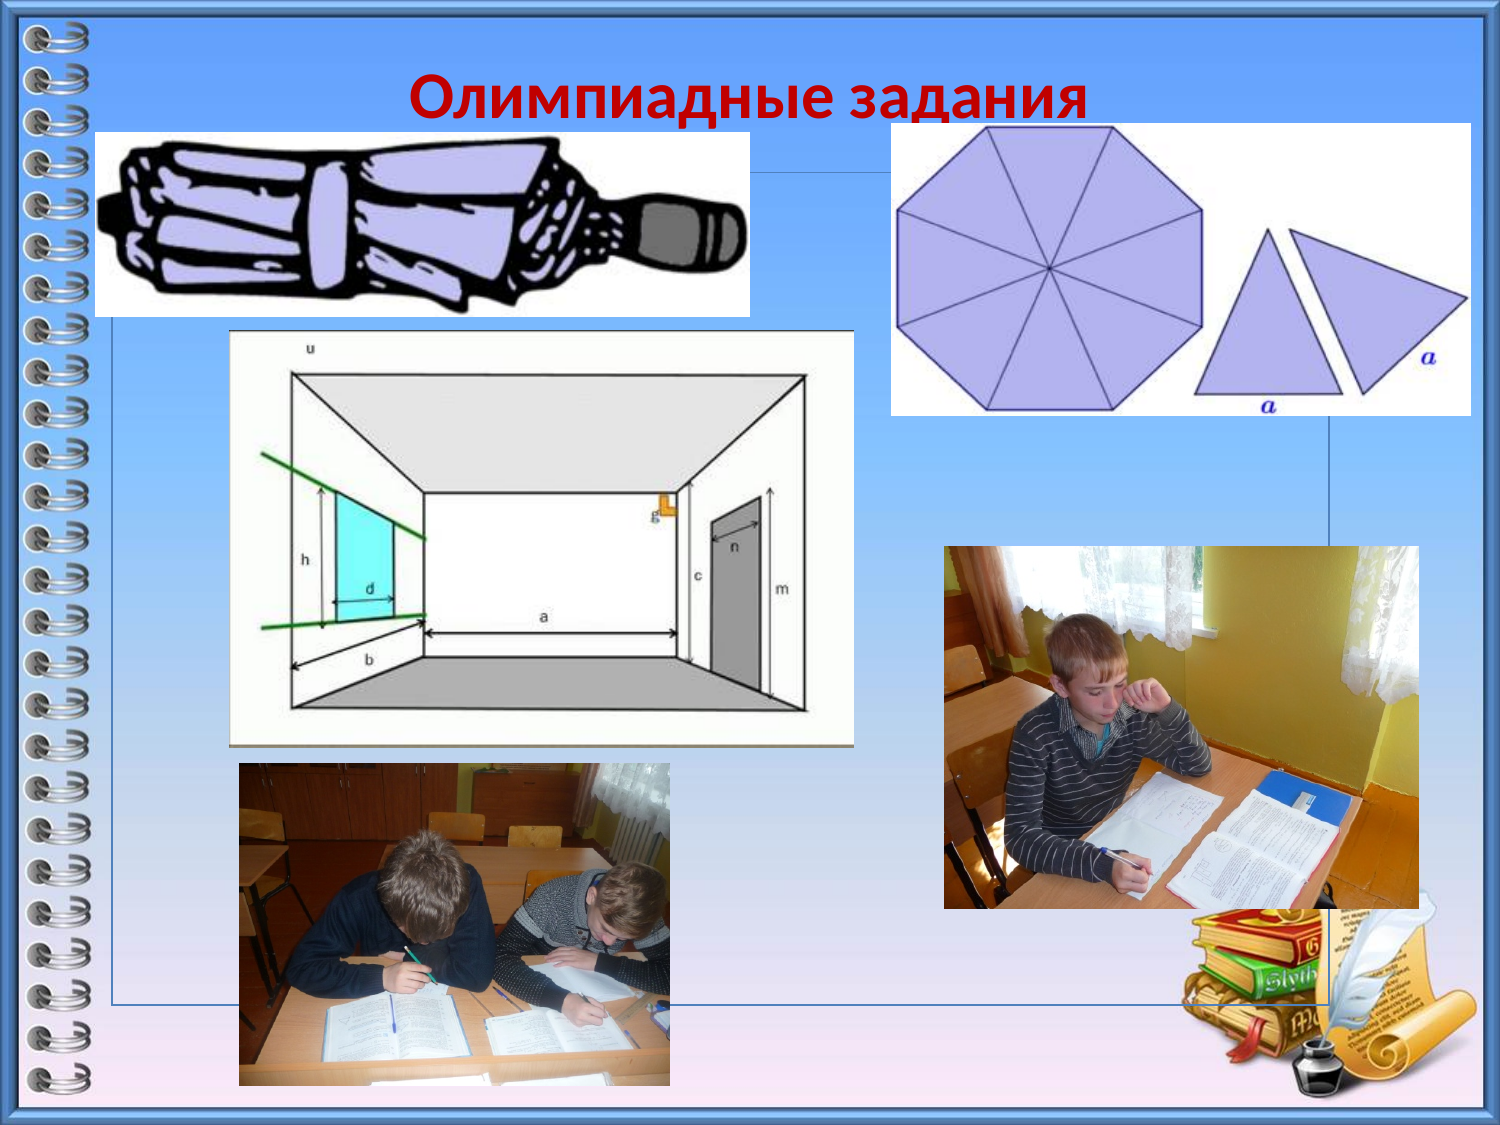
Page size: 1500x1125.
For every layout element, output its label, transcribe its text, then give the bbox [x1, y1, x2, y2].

text_box [859, 385, 1306, 446]
picture [0, 0, 1500, 1125]
list [111, 172, 1330, 1006]
title Олимпиадные задания [74, 30, 1426, 232]
